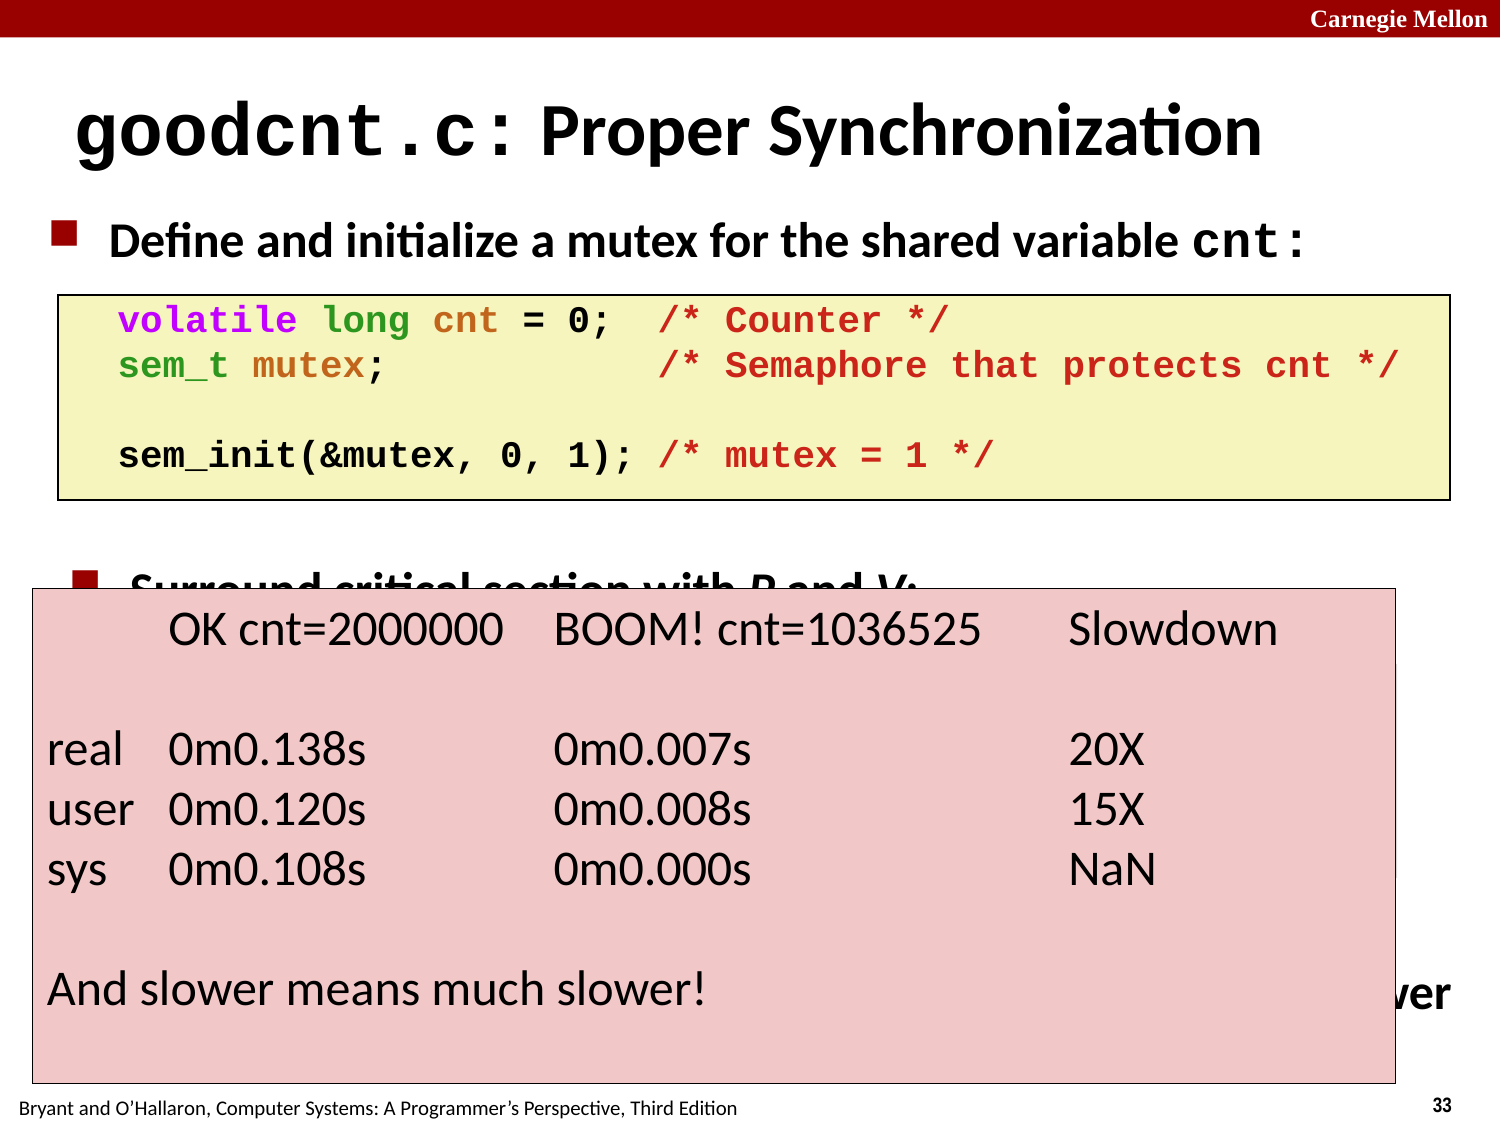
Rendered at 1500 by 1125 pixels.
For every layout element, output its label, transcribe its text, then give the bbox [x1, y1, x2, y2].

text_box Surround critical section with P and V: [58, 549, 1422, 626]
list Define and initialize a mutex for the shared variable cnt: [37, 199, 1401, 276]
text_box volatile long cnt = 0; /* Counter */ sem_t mutex; /* Semaphore that protects cnt */ sem_init(&mutex, 0, 1); /* mutex = 1 */ [57, 294, 1450, 500]
text_box OK cnt=2000000 BOOM! cnt=1036525 Slowdown real 0m0.138s 0m0.007s 20X user 0m0.120s 0m0.008s 15X sys 0m0.108s 0m0.000s NaN And slower means much slower! [32, 588, 1396, 1084]
title goodcnt.c: Proper Synchronization [58, 62, 1305, 188]
text_box Warning: It’s orders of magnitude slower than badcnt.c. [587, 951, 1471, 1087]
